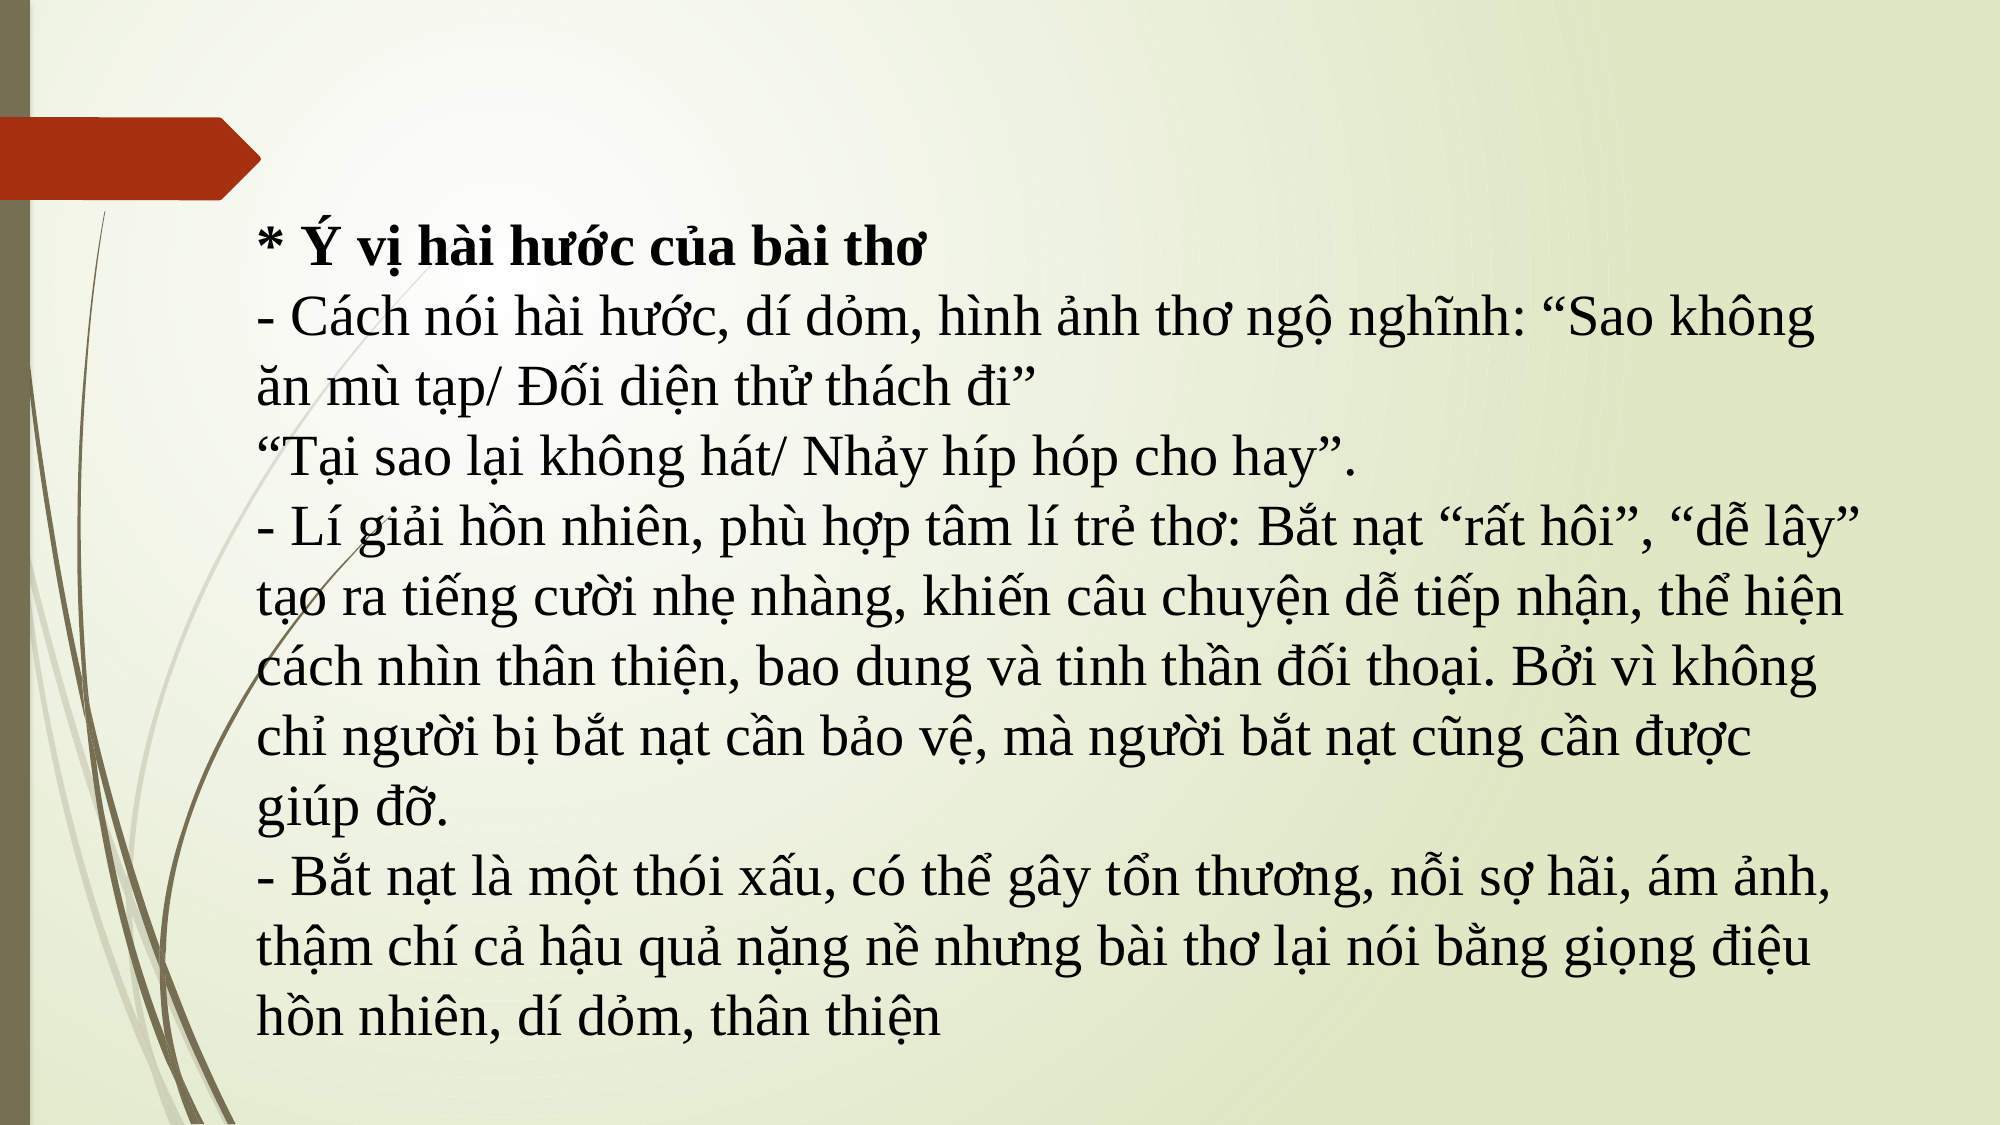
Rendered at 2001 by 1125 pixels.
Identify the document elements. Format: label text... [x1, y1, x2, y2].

text_box * Ý vị hài hước của bài thơ - Cách nói hài hước, dí dỏm, hình ảnh thơ ngộ nghĩnh: “Sao không ăn mù tạp/ Đối diện thử thách đi” “Tại sao lại không hát/ Nhảy híp hóp cho hay”. - Lí giải hồn nhiên, phù hợp tâm lí trẻ thơ: Bắt nạt “rất hôi”, “dễ lây” tạo ra tiếng cười nhẹ nhàng, khiến câu chuyện dễ tiếp nhận, thể hiện cách nhìn thân thiện, bao dung và tinh thần đối thoại. Bởi vì không chỉ người bị bắt nạt cần bảo vệ, mà người bắt nạt cũng cần được giúp đỡ. - Bắt nạt là một thói xấu, có thể gây tổn thương, nỗi sợ hãi, ám ảnh, thậm chí cả hậu quả nặng nề nhưng bài thơ lại nói bằng giọng điệu hồn nhiên, dí dỏm, thân thiện [242, 199, 1884, 1125]
